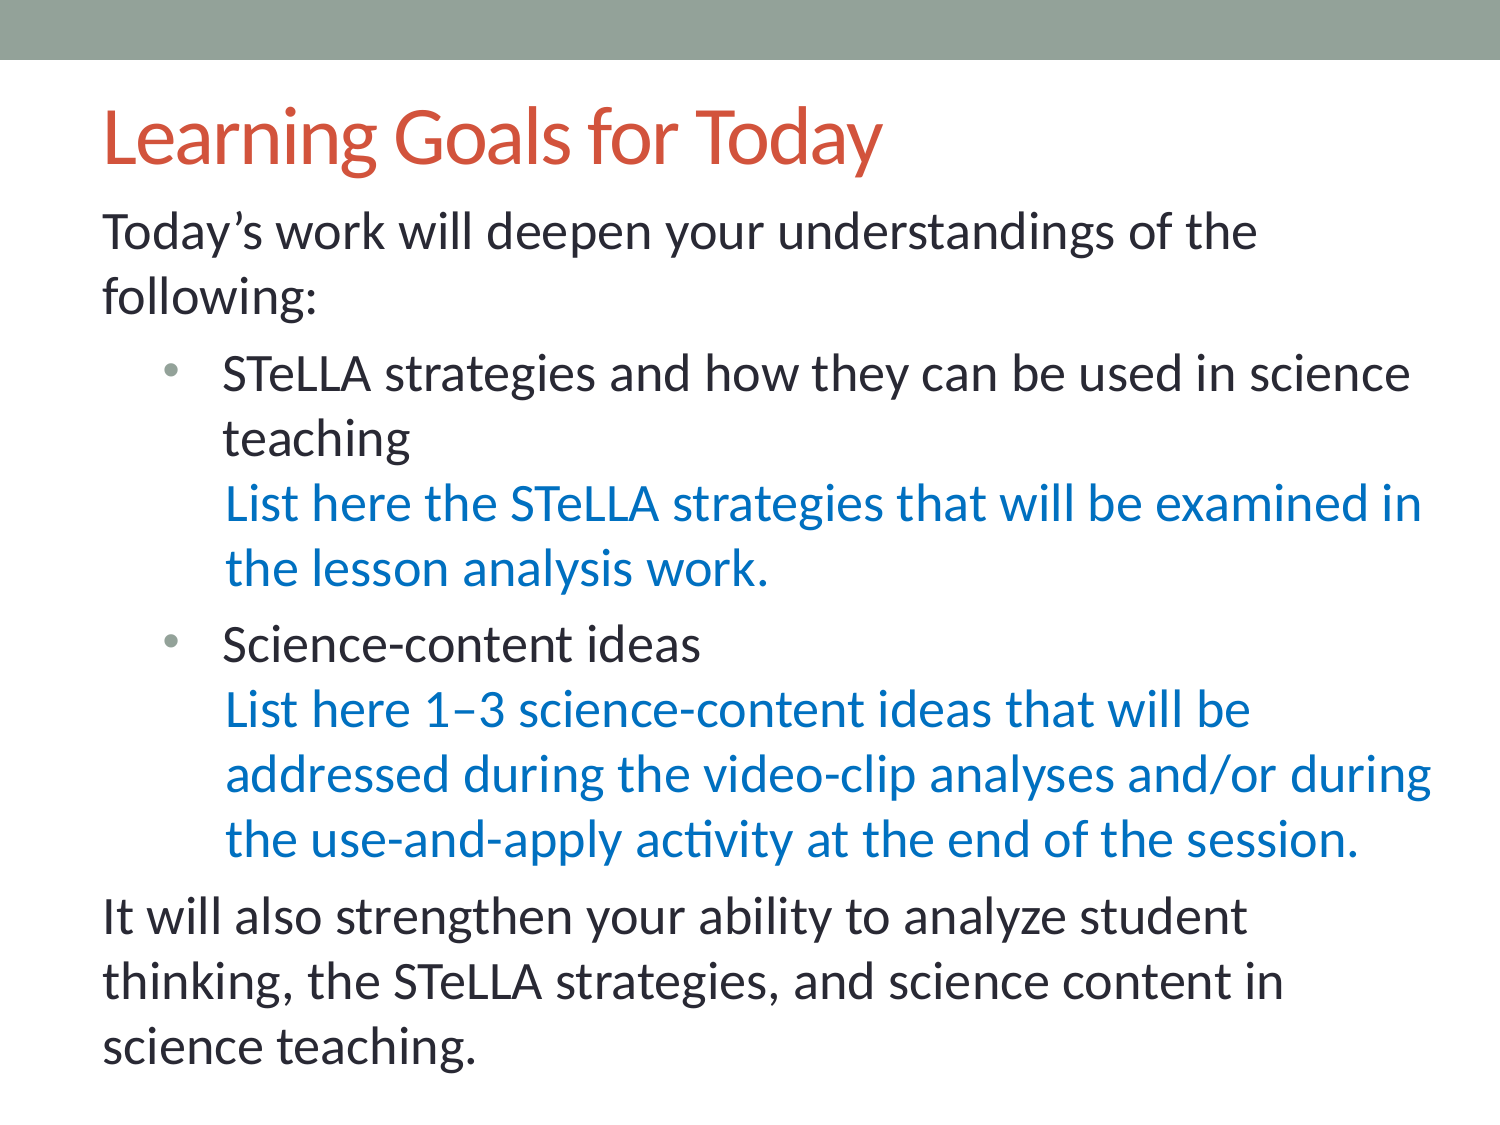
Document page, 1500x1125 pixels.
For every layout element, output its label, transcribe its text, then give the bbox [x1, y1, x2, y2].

title Learning Goals for Today [87, 50, 1425, 187]
list Today’s work will deepen your understandings of the following: STeLLA strategies and how they can be used in science teaching List here the STeLLA strategies that will be examined in the lesson analysis work. Science-content ideas List here 1–3 science-content ideas that will be addressed during the video-clip analyses and/or during the use-and-apply activity at the end of the session. It will also strengthen your ability to analyze student thinking, the STeLLA strategies, and science content in science teaching. [87, 187, 1463, 1075]
